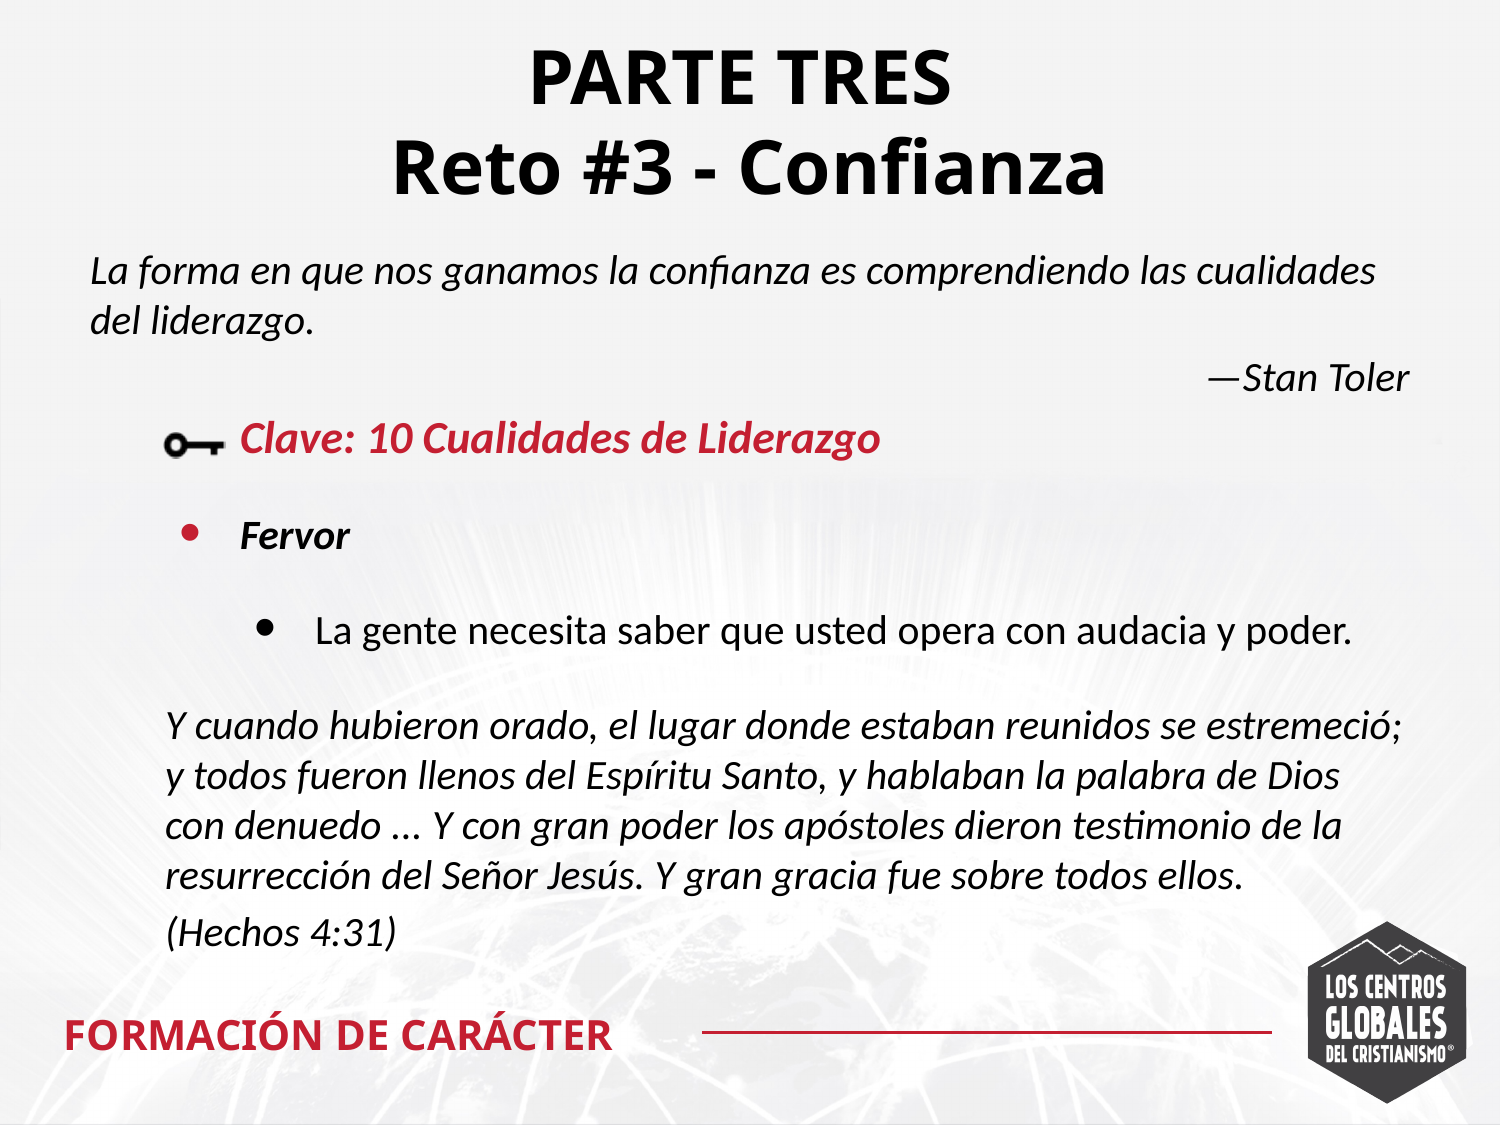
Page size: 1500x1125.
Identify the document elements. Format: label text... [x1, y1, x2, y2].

text_box FORMACIÓN DE CARÁCTER [48, 1001, 750, 1067]
title PARTE TRES Reto #3 - Confianza [75, 17, 1425, 221]
picture [0, 0, 1500, 1125]
list La forma en que nos ganamos la confianza es comprendiendo las cualidades del liderazgo. —Stan Toler Clave: 10 Cualidades de Liderazgo Fervor La gente necesita saber que usted opera con audacia y poder. Y cuando hubieron orado, el lugar donde estaban reunidos se estremeció; y todos fueron llenos del Espíritu Santo, y hablaban la palabra de Dios con denuedo ... Y con gran poder los apóstoles dieron testimonio de la resurrección del Señor Jesús. Y gran gracia fue sobre todos ellos. (Hechos 4:31) [75, 234, 1425, 963]
